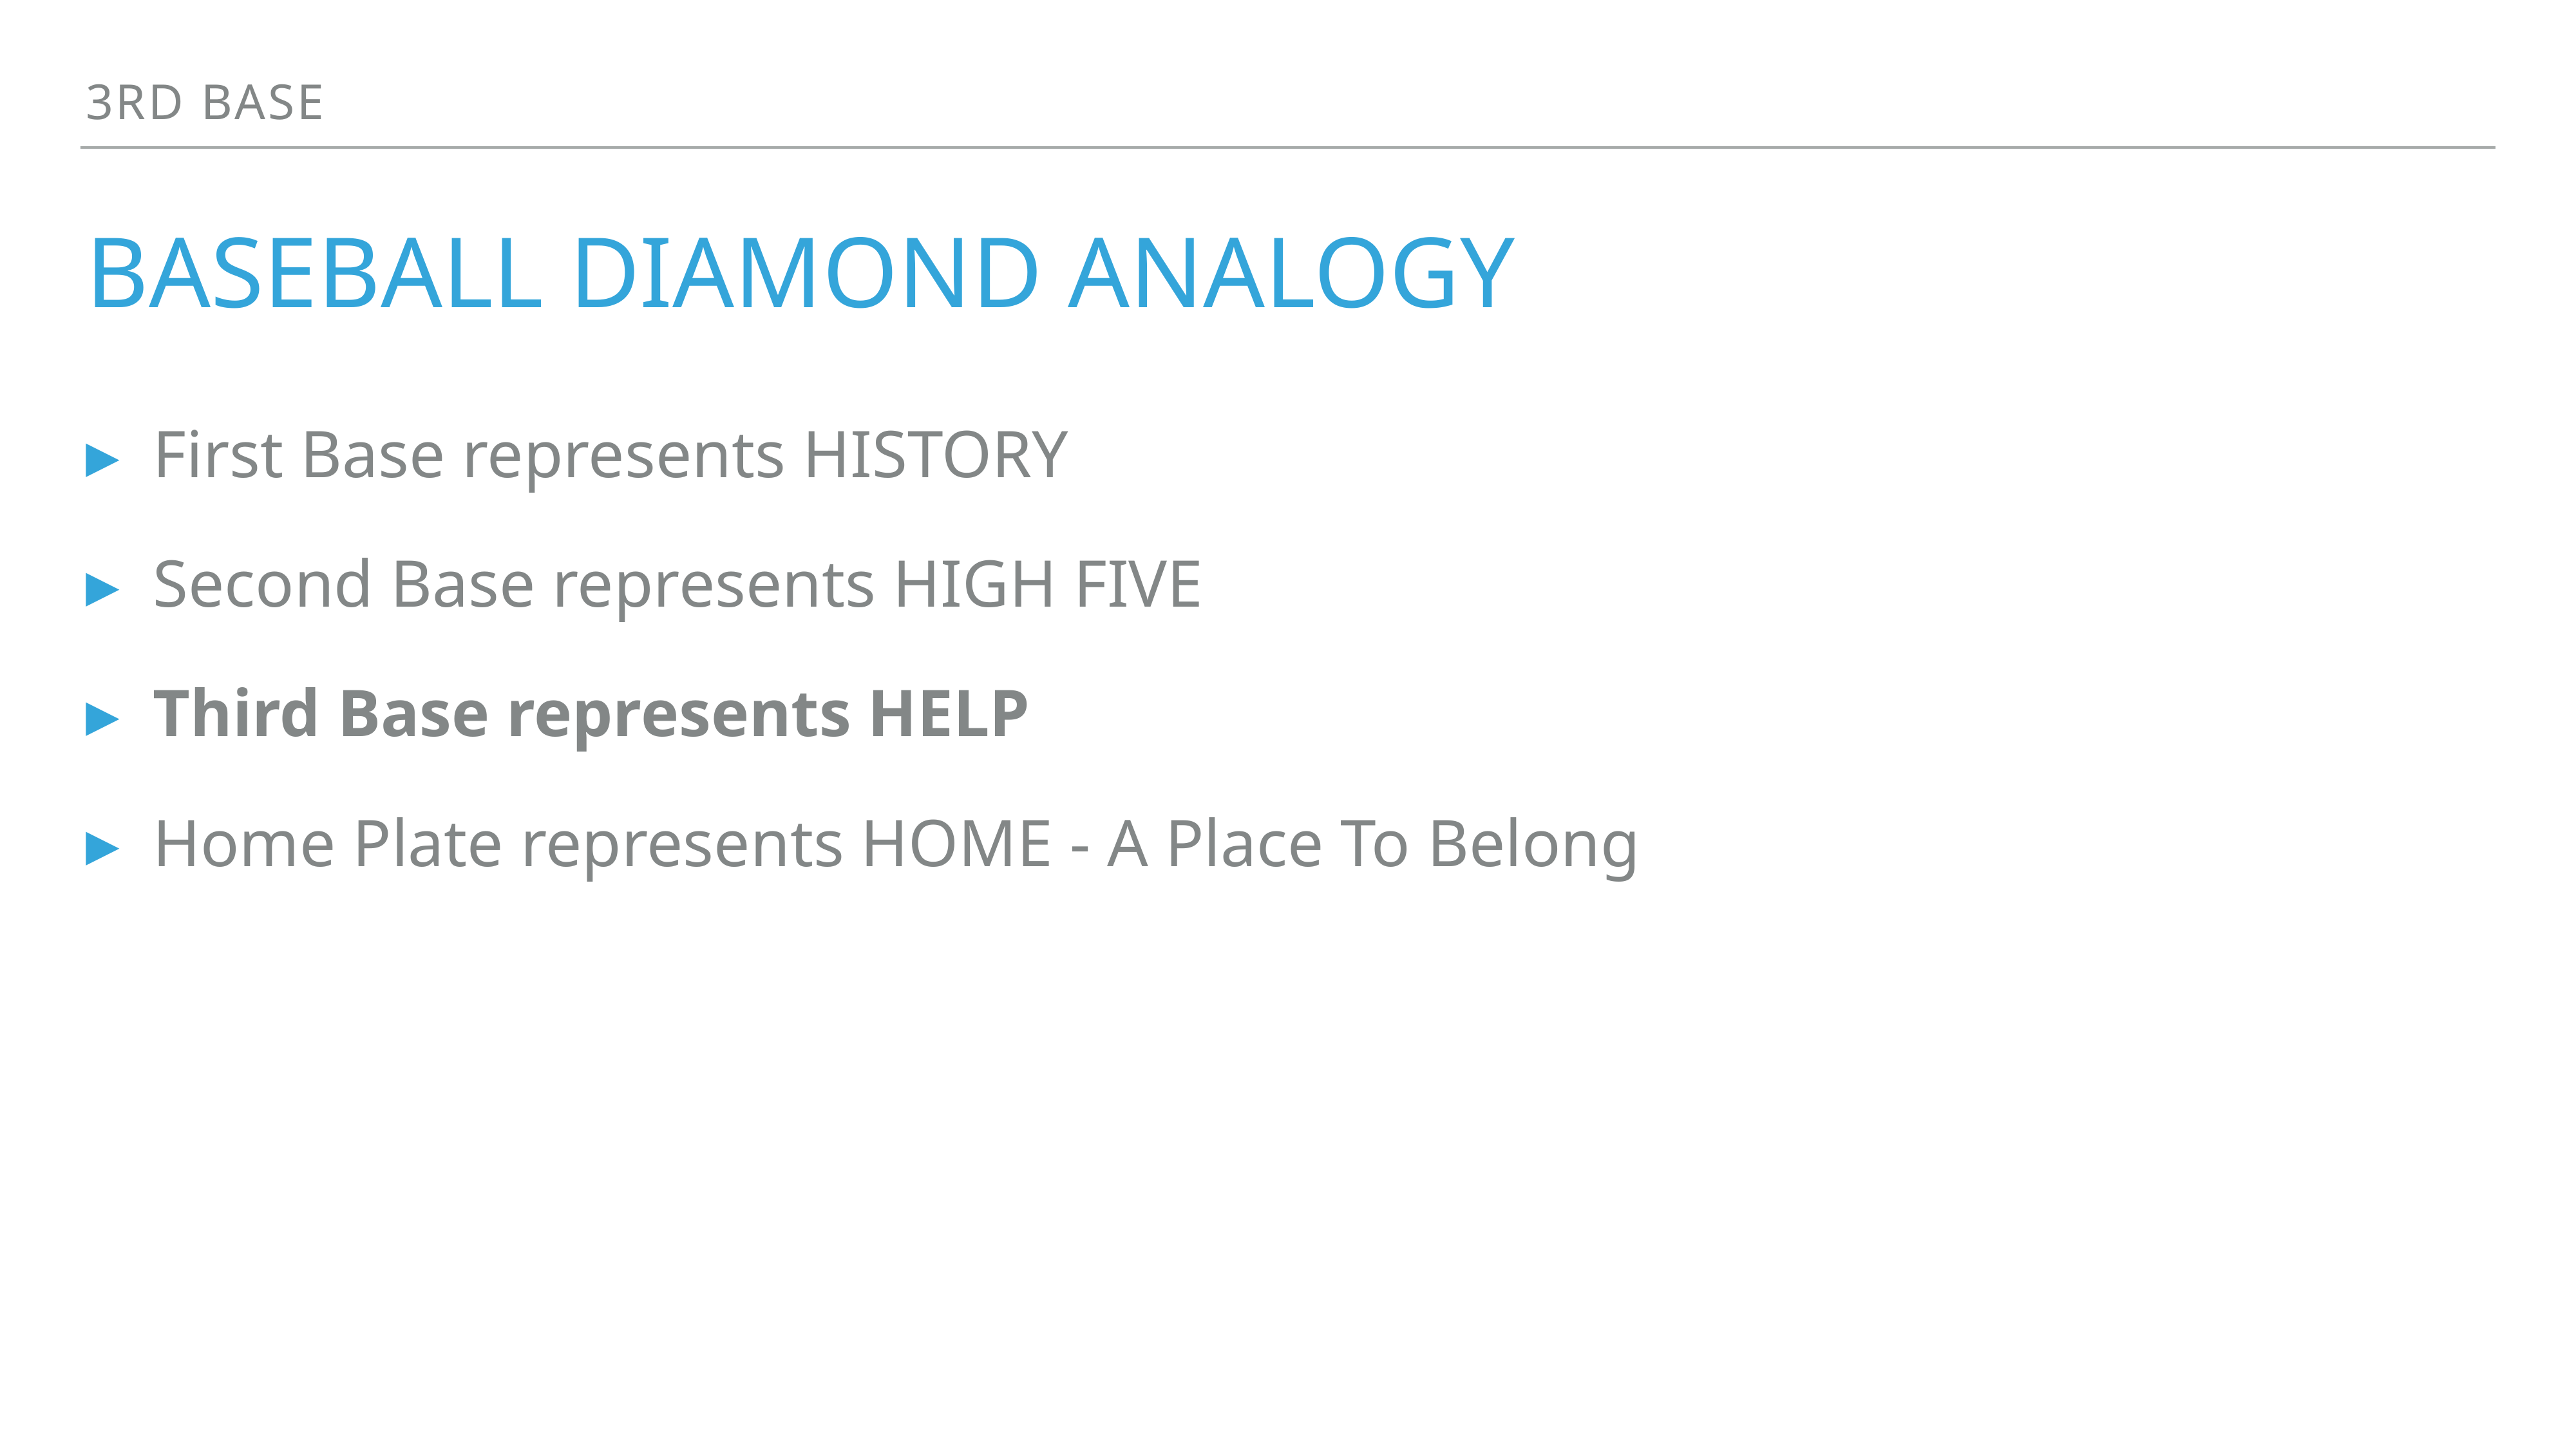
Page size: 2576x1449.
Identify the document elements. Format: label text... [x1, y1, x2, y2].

list First Base represents HISTORY Second Base represents HIGH FIVE Third Base represents HELP Home Plate represents HOME - A Place To Belong [80, 407, 2496, 1316]
title Baseball Diamond Analogy [80, 227, 2496, 336]
list 3rd Base [80, 66, 2295, 135]
